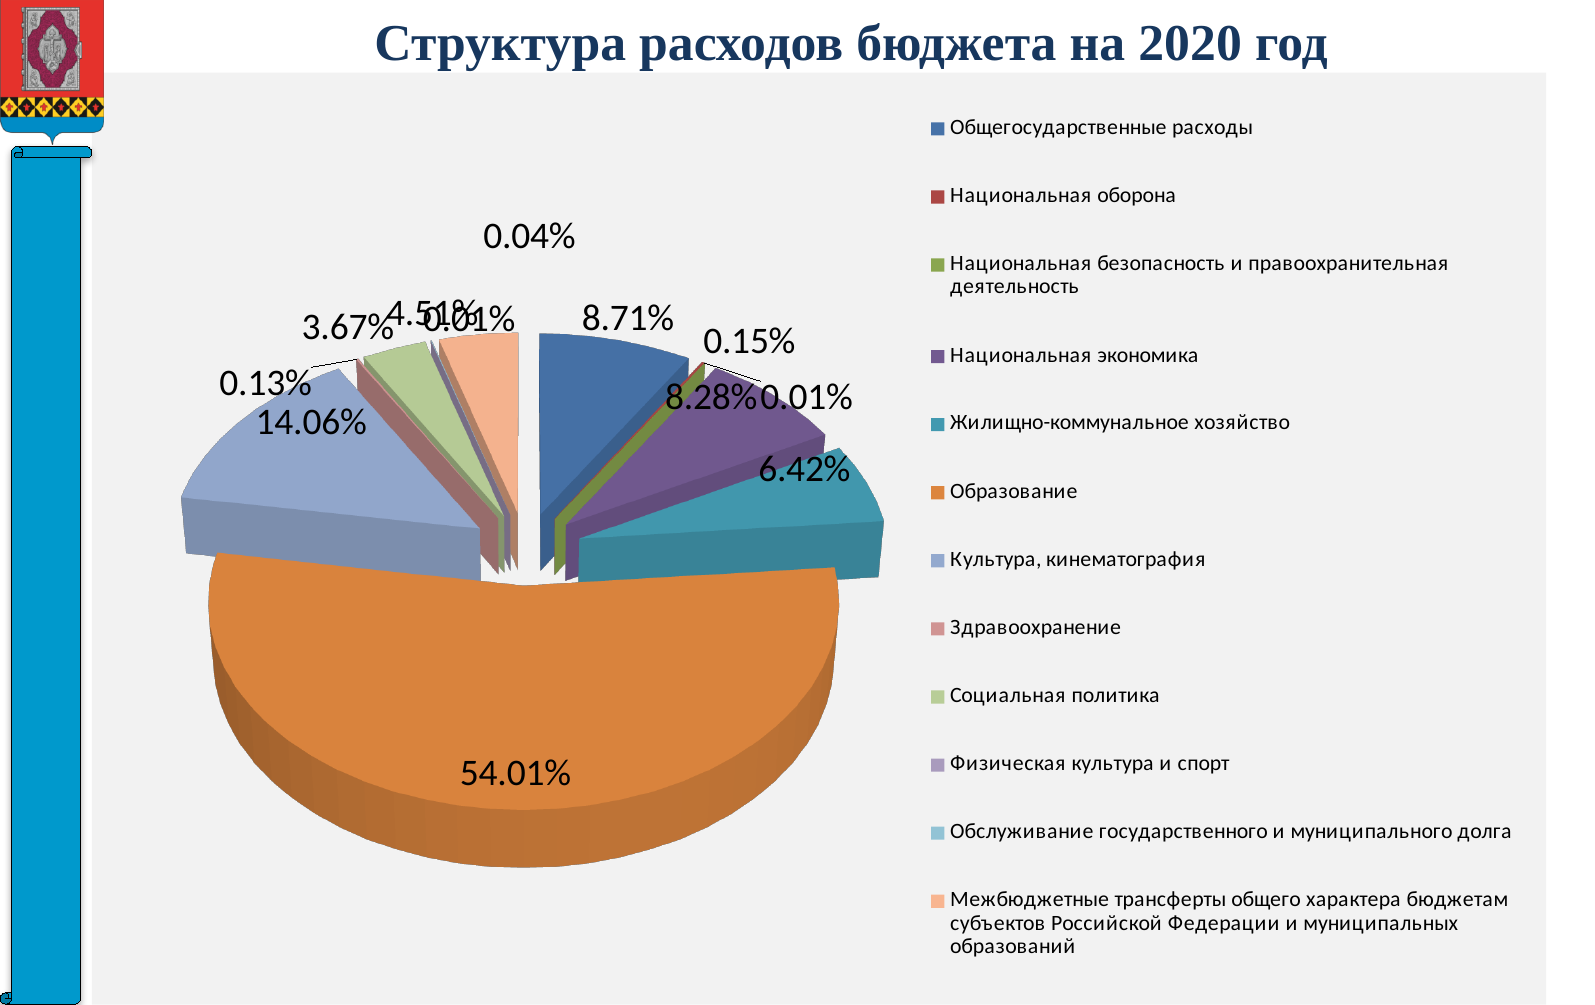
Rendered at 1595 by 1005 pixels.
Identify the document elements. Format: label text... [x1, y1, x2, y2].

title Структура расходов бюджета на 2020 год [133, 0, 1570, 80]
chart [104, 72, 1547, 1005]
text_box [0, 0, 104, 1005]
